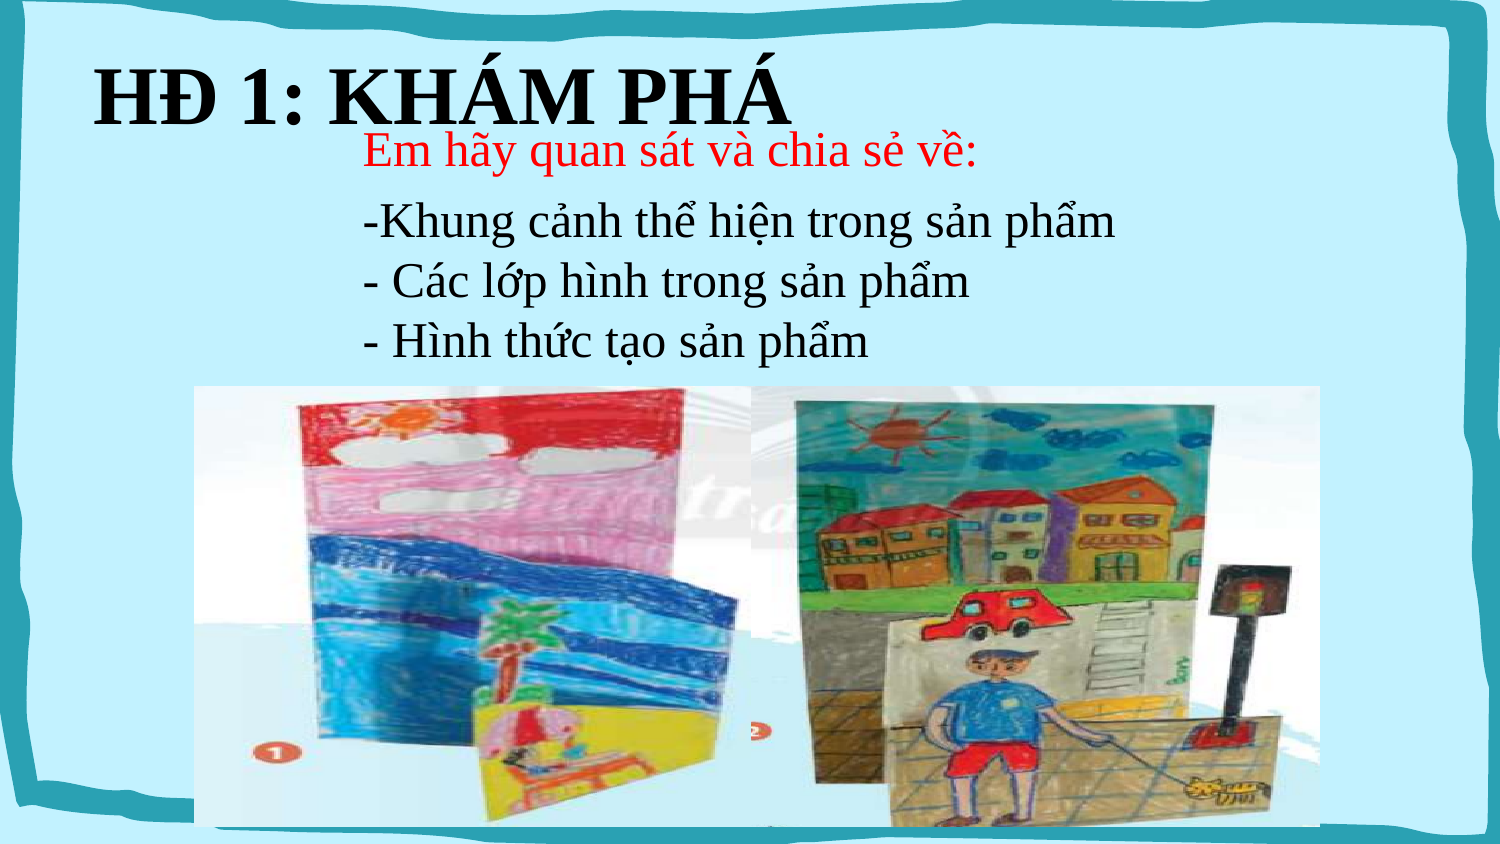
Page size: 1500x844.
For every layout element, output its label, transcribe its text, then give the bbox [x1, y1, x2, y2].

title HĐ 1: KHÁM PHÁ [37, 43, 850, 138]
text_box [194, 386, 1320, 828]
list Em hãy quan sát và chia sẻ về: -Khung cảnh thể hiện trong sản phẩm - Các lớp hình trong sản phẩm - Hình thức tạo sản phẩm [324, 102, 1206, 370]
